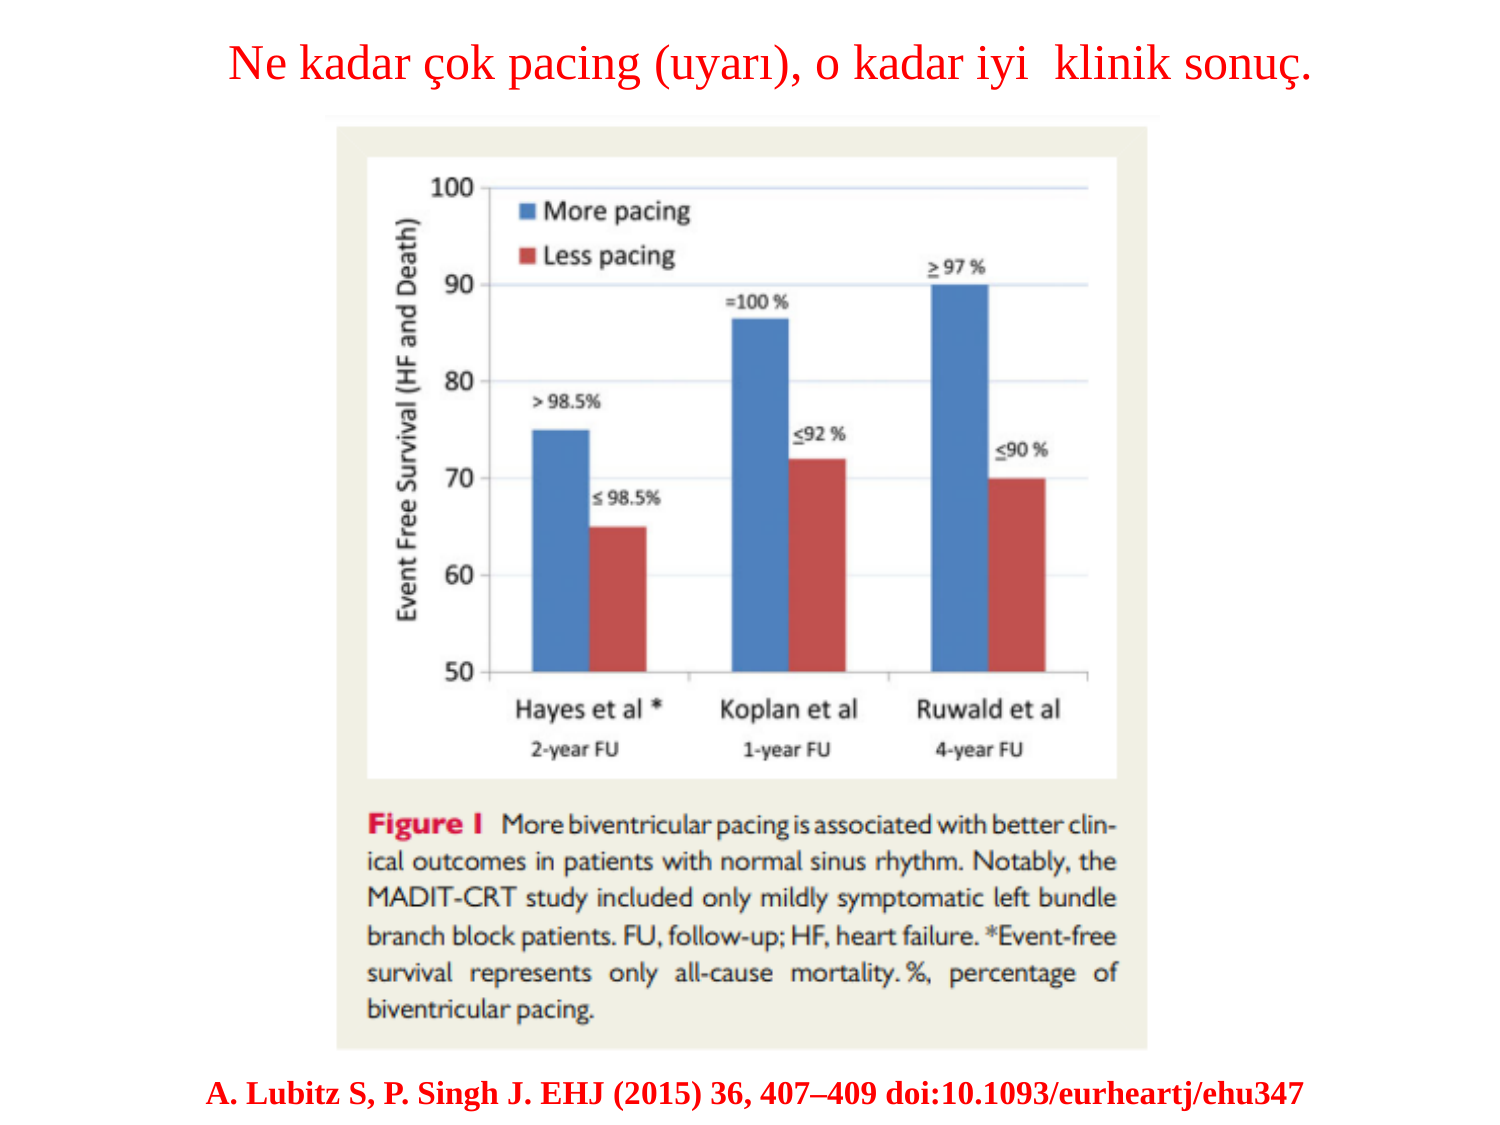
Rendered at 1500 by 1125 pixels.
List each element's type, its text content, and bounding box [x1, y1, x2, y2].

text_box Ne kadar çok pacing (uyarı), o kadar iyi klinik sonuç. [214, 22, 1329, 98]
picture [325, 115, 1160, 1065]
text_box A. Lubitz S, P. Singh J. EHJ (2015) 36, 407–409 doi:10.1093/eurheartj/ehu347 [190, 1064, 1444, 1119]
